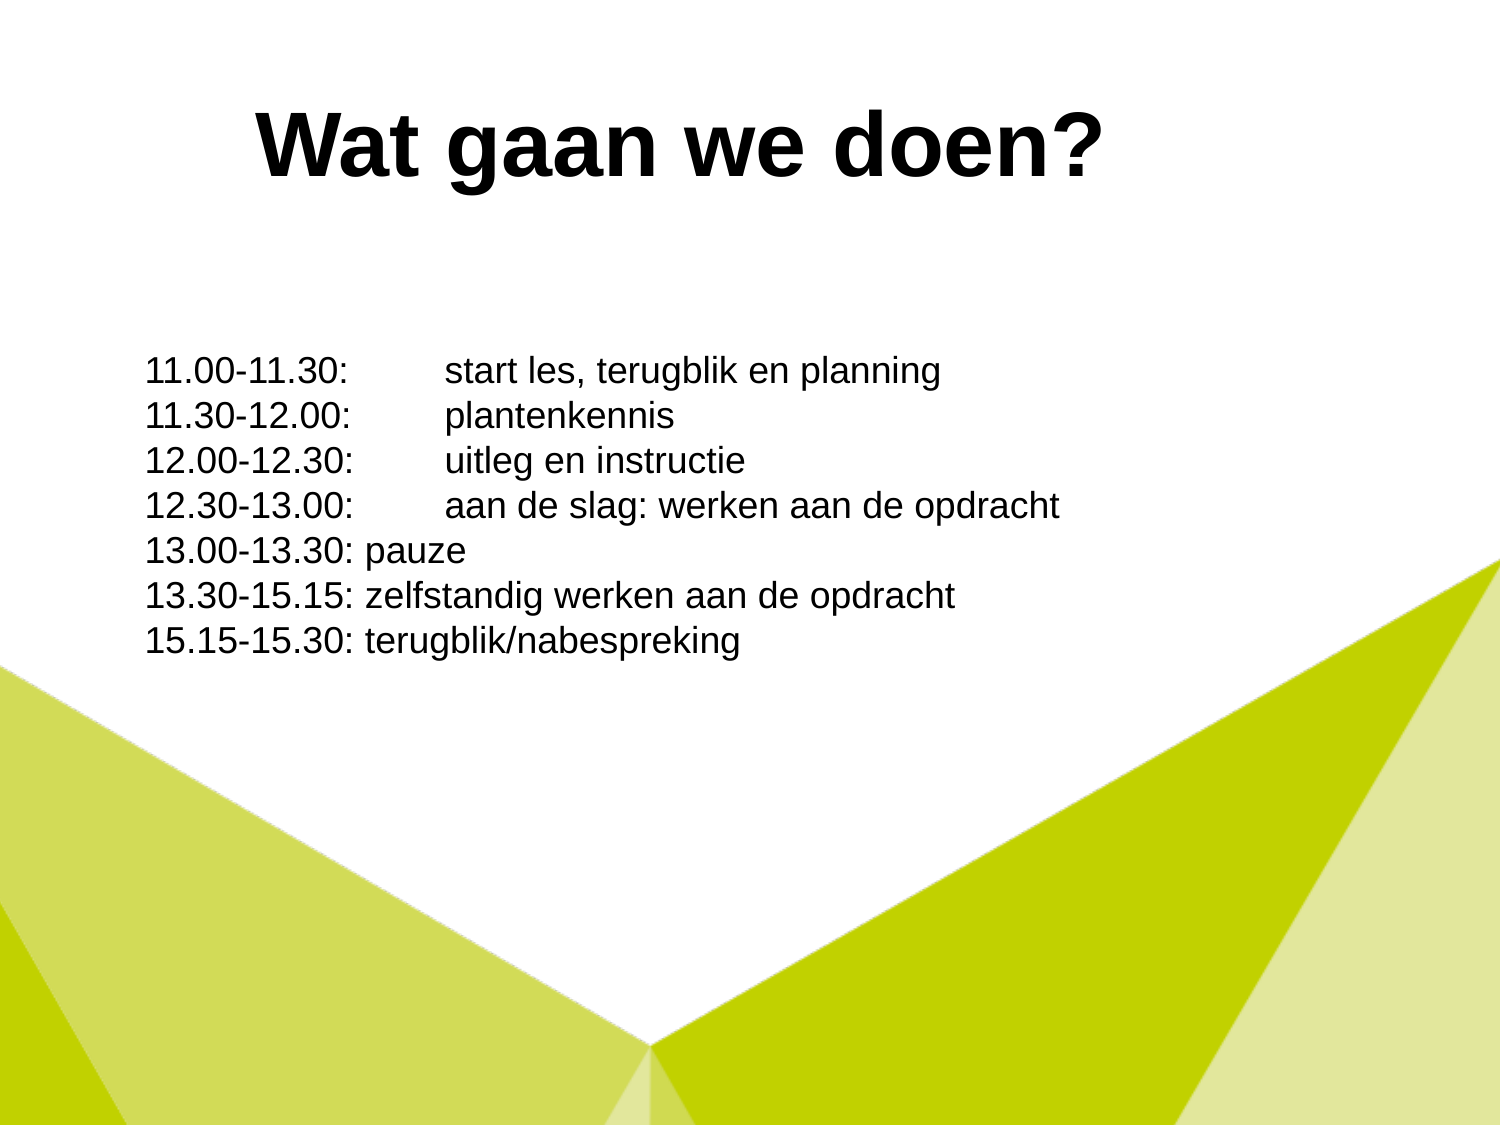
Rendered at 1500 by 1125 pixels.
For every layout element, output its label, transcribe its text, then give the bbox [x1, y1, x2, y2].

text_box 11.00-11.30: start les, terugblik en planning 11.30-12.00: plantenkennis 12.00-12.30: uitleg en instructie 12.30-13.00: aan de slag: werken aan de opdracht 13.00-13.30: pauze 13.30-15.15: zelfstandig werken aan de opdracht 15.15-15.30: terugblik/nabespreking [129, 338, 1316, 483]
picture [0, 485, 1500, 1125]
text_box Wat gaan we doen? [65, 77, 1297, 202]
